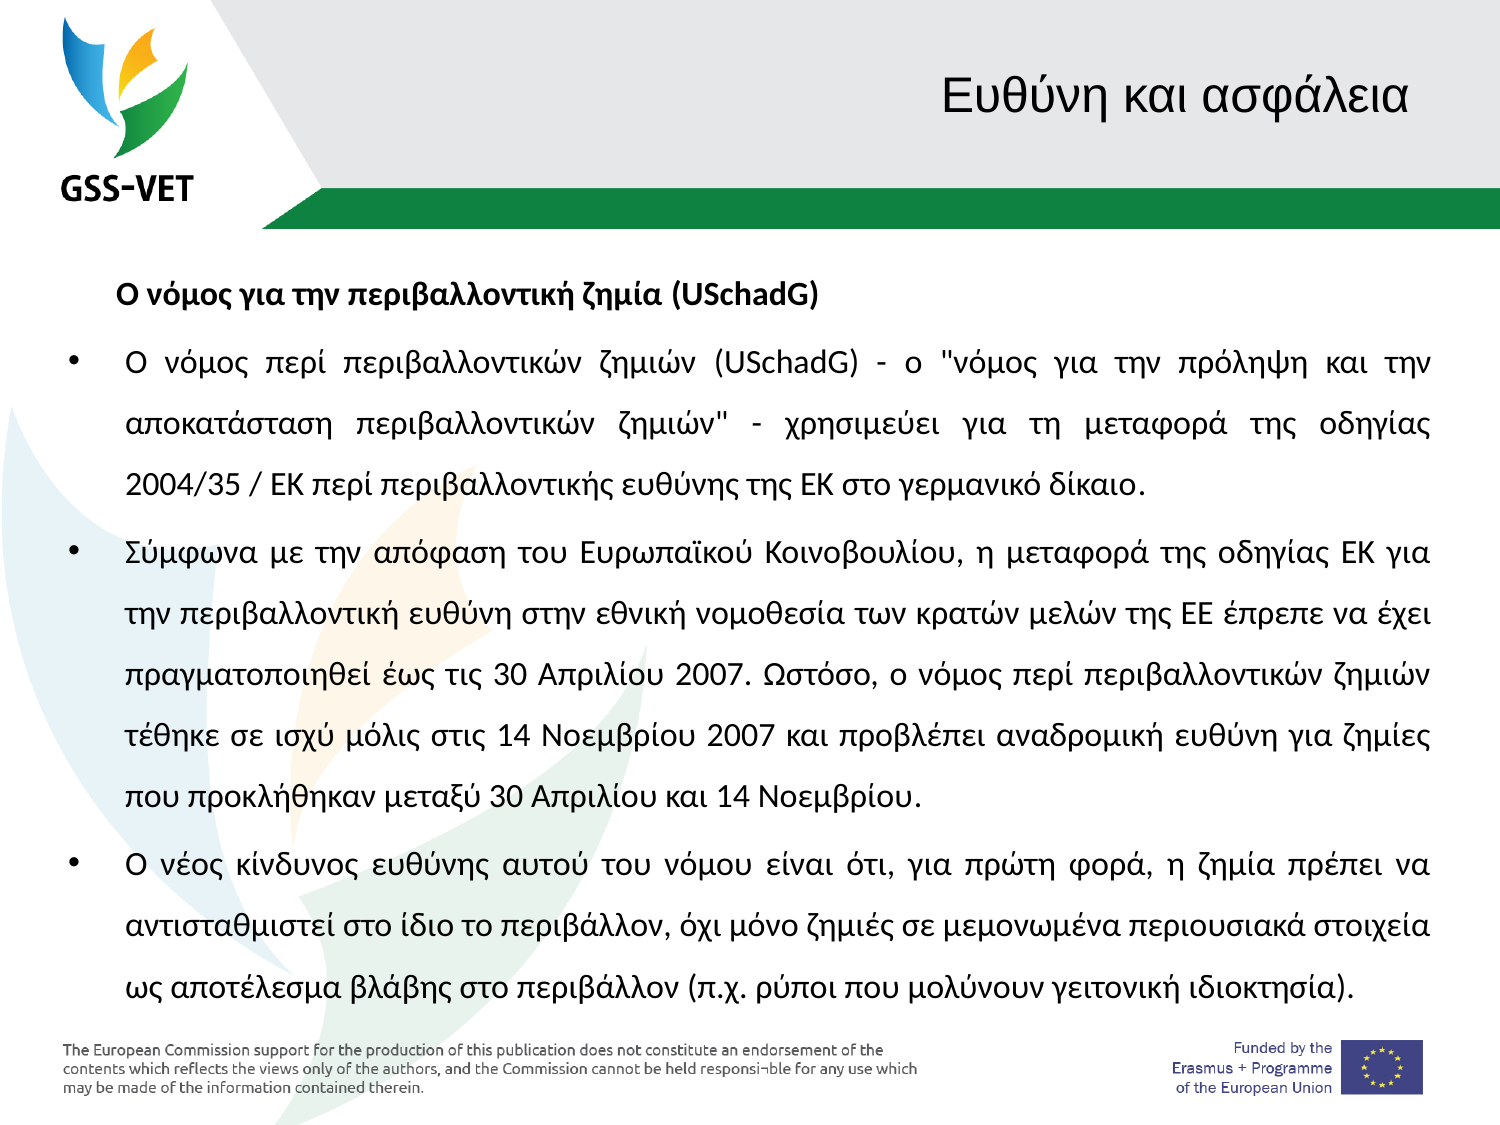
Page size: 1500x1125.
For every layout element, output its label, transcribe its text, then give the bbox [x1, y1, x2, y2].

list Ο νόμος για την περιβαλλοντική ζημία (USchadG) Ο νόμος περί περιβαλλοντικών ζημιών (USchadG) - ο "νόμος για την πρόληψη και την αποκατάσταση περιβαλλοντικών ζημιών" - χρησιμεύει για τη μεταφορά της οδηγίας 2004/35 / ΕΚ περί περιβαλλοντικής ευθύνης της ΕΚ στο γερμανικό δίκαιο. Σύμφωνα με την απόφαση του Ευρωπαϊκού Κοινοβουλίου, η μεταφορά της οδηγίας ΕΚ για την περιβαλλοντική ευθύνη στην εθνική νομοθεσία των κρατών μελών της ΕΕ έπρεπε να έχει πραγματοποιηθεί έως τις 30 Απριλίου 2007. Ωστόσο, ο νόμος περί περιβαλλοντικών ζημιών τέθηκε σε ισχύ μόλις στις 14 Νοεμβρίου 2007 και προβλέπει αναδρομική ευθύνη για ζημίες που προκλήθηκαν μεταξύ 30 Απριλίου και 14 Νοεμβρίου. Ο νέος κίνδυνος ευθύνης αυτού του νόμου είναι ότι, για πρώτη φορά, η ζημία πρέπει να αντισταθμιστεί στο ίδιο το περιβάλλον, όχι μόνο ζημιές σε μεμονωμένα περιουσιακά στοιχεία ως αποτέλεσμα βλάβης στο περιβάλλον (π.χ. ρύποι που μολύνουν γειτονική ιδιοκτησία). [53, 243, 1447, 1024]
picture [0, 0, 1500, 1125]
title Ευθύνη και ασφάλεια [324, 0, 1425, 185]
